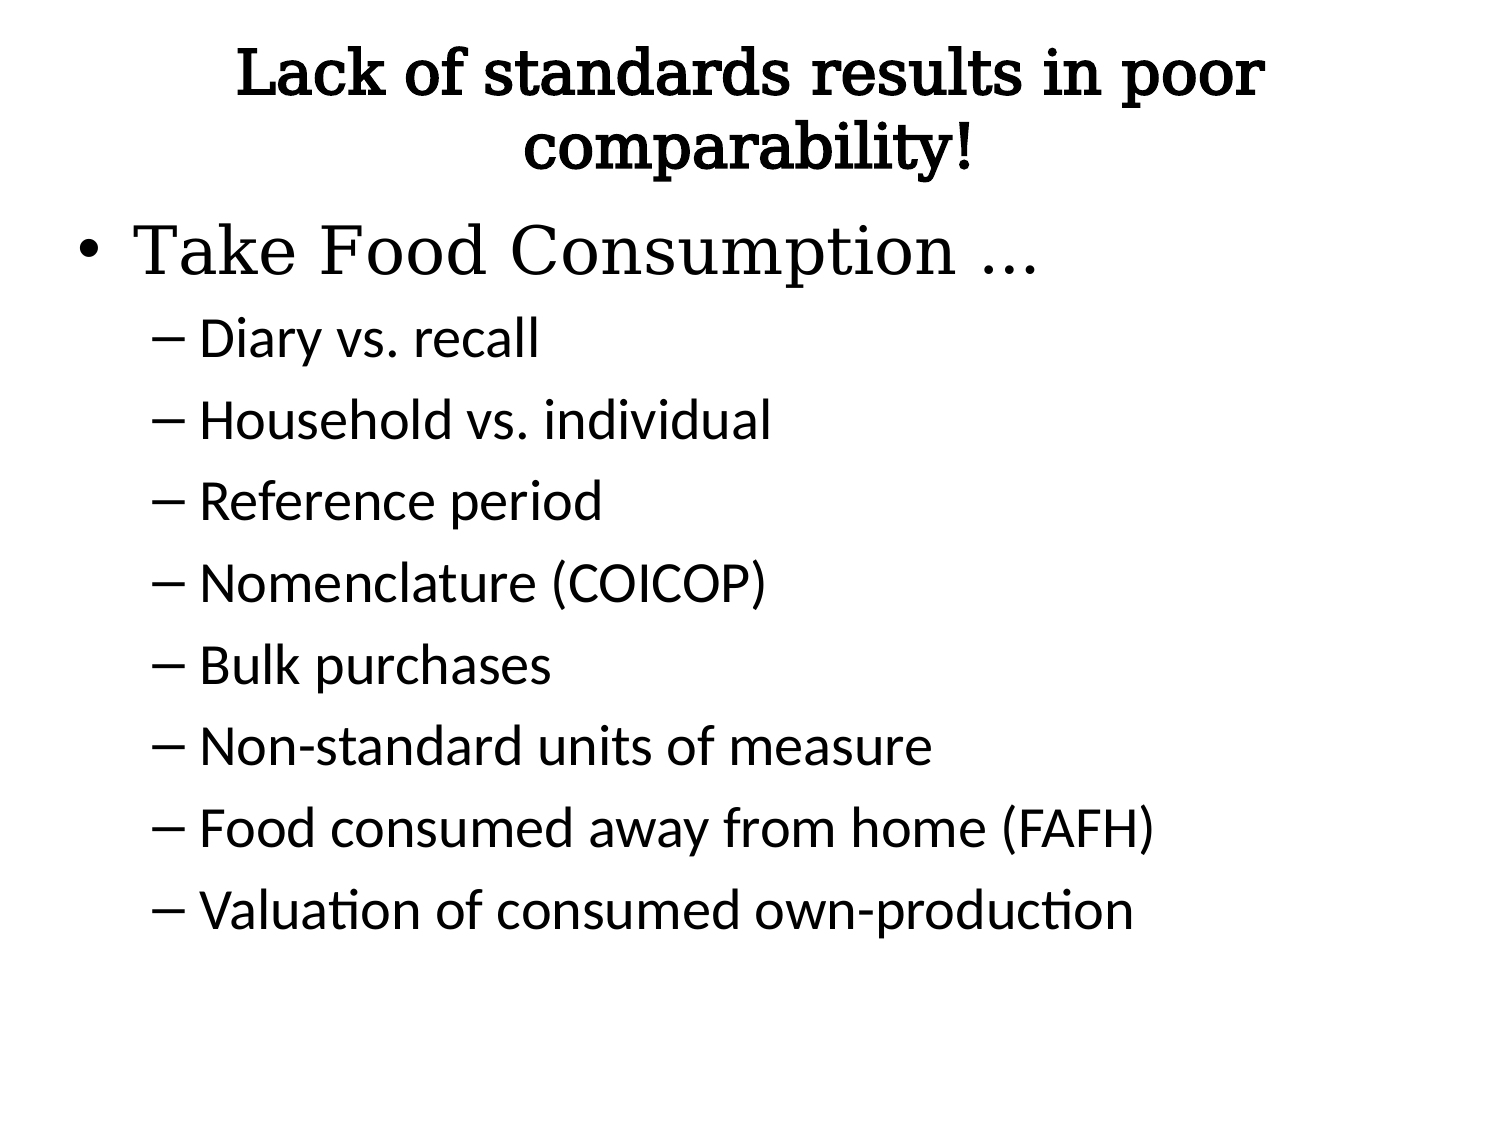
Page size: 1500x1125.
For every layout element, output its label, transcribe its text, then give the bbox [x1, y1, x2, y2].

title Lack of standards results in poor comparability! [24, 24, 1475, 188]
list Take Food Consumption … Diary vs. recall Household vs. individual Reference period Nomenclature (COICOP) Bulk purchases Non-standard units of measure Food consumed away from home (FAFH) Valuation of consumed own-production [62, 200, 1413, 1080]
